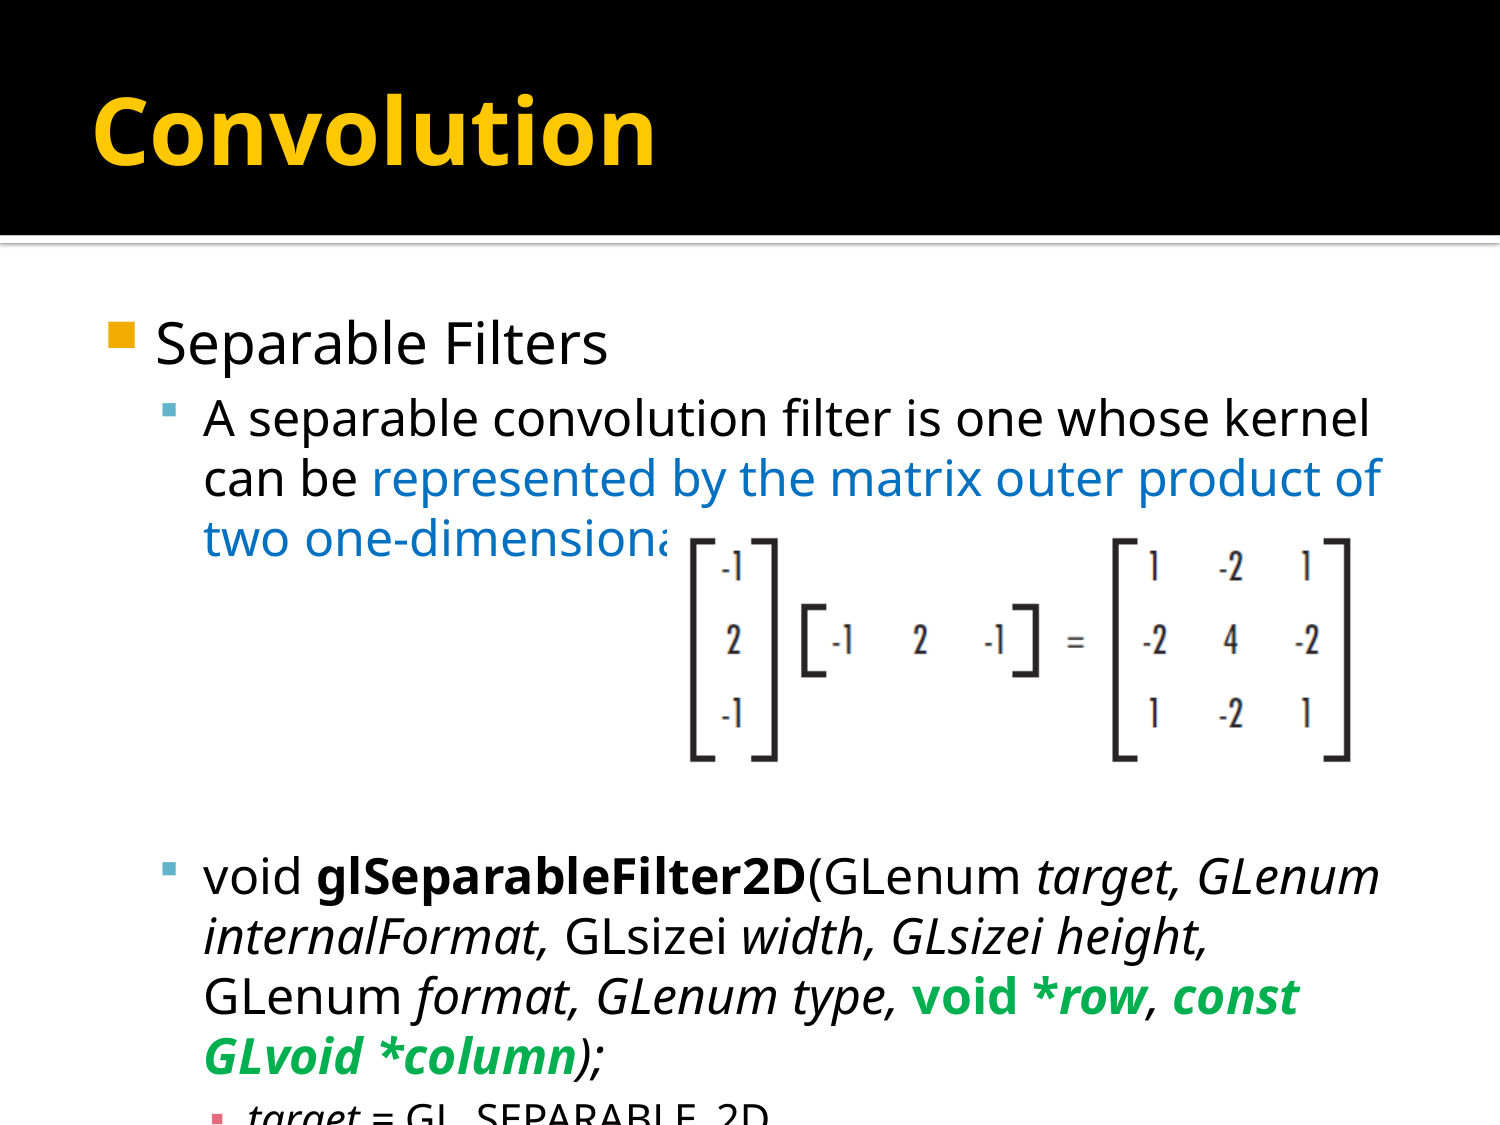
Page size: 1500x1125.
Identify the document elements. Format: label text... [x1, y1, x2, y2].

picture [667, 515, 1374, 784]
list Separable Filters A separable convolution filter is one whose kernel can be represented by the matrix outer product of two one-dimensional filters. void glSeparableFilter2D(GLenum target, GLenum internalFormat, GLsizei width, GLsizei height, GLenum format, GLenum type, void *row, const GLvoid *column); target = GL_SEPARABLE_2D [74, 290, 1426, 1051]
title Convolution [75, 25, 1425, 231]
